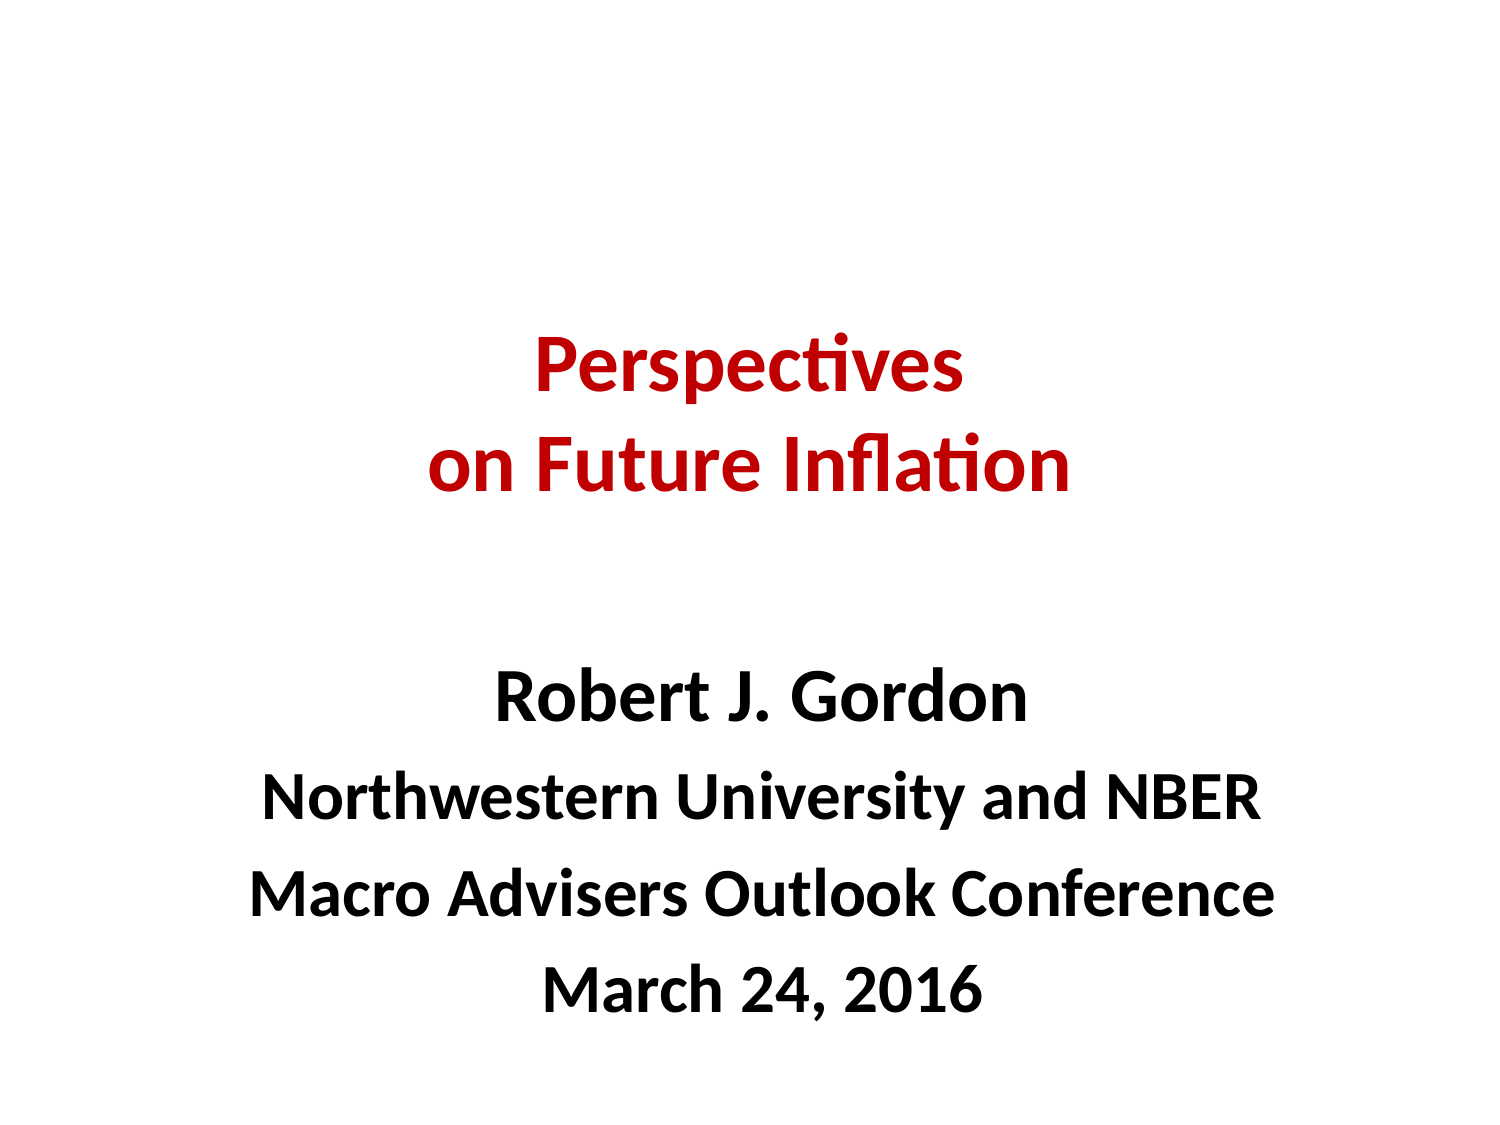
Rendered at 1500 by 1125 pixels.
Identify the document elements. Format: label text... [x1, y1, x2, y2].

title Perspectives on Future Inflation [112, 224, 1388, 591]
subtitle Robert J. Gordon Northwestern University and NBER Macro Advisers Outlook Conference March 24, 2016 [75, 637, 1450, 1038]
